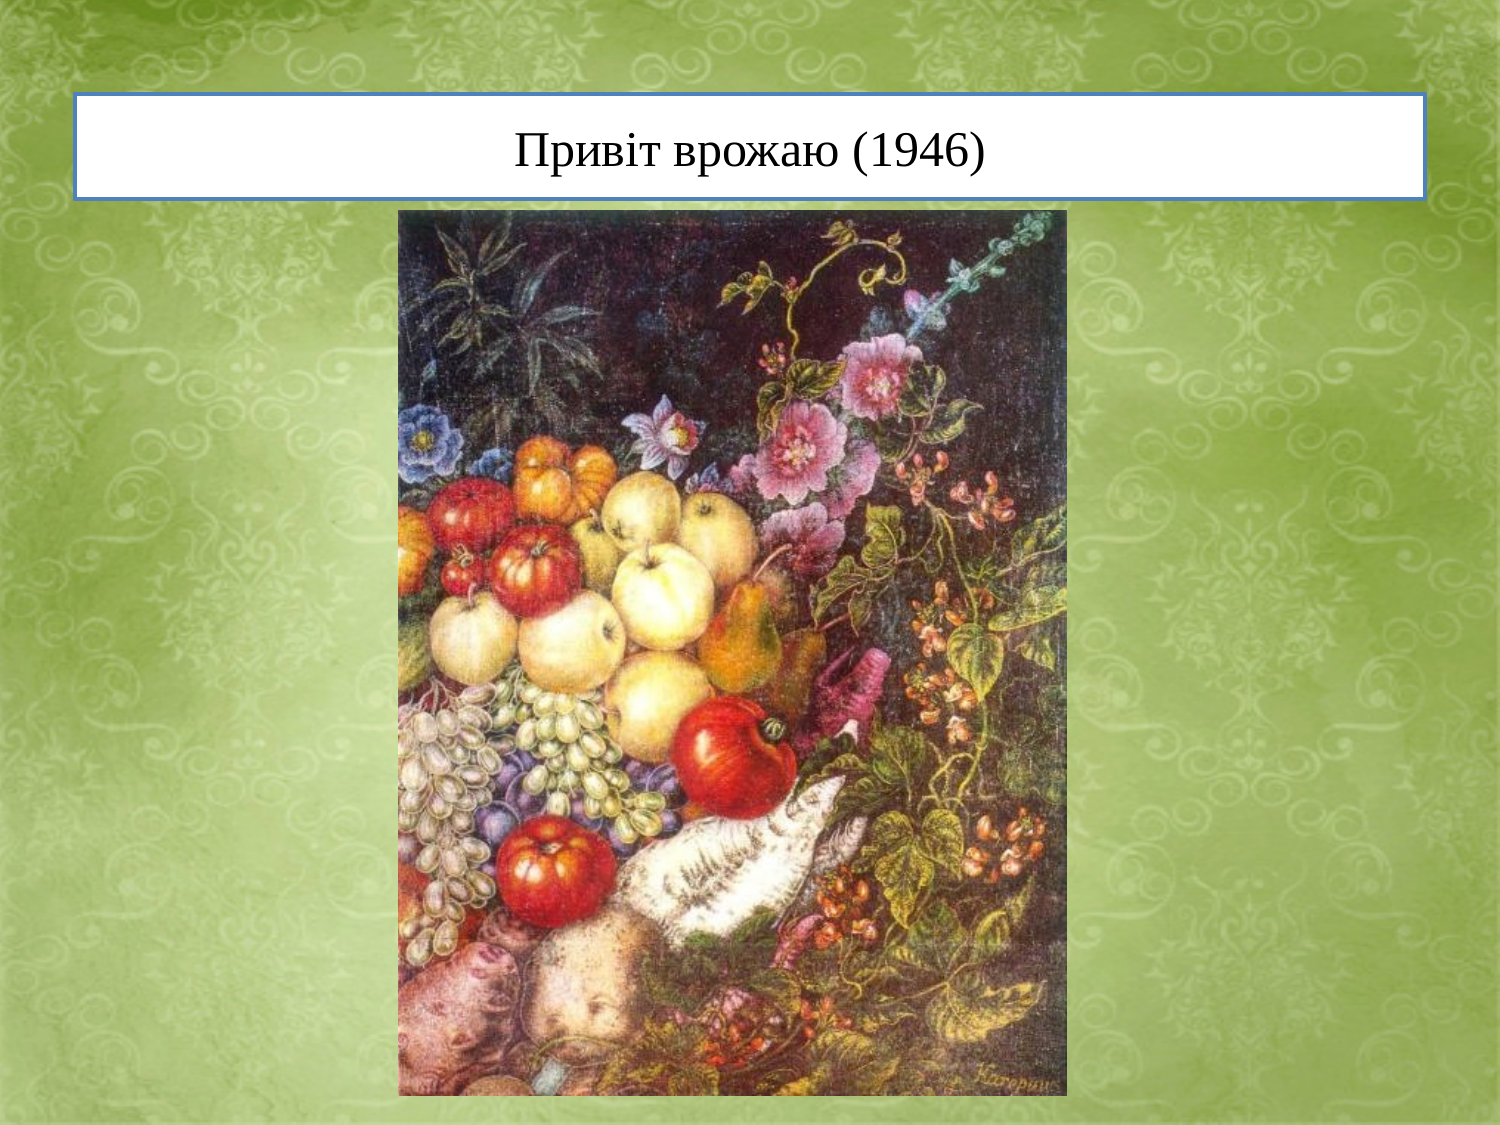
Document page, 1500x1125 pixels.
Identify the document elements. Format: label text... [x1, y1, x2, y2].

picture [0, 0, 1500, 1125]
title Привіт врожаю (1946) [73, 92, 1427, 201]
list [398, 210, 1067, 1096]
